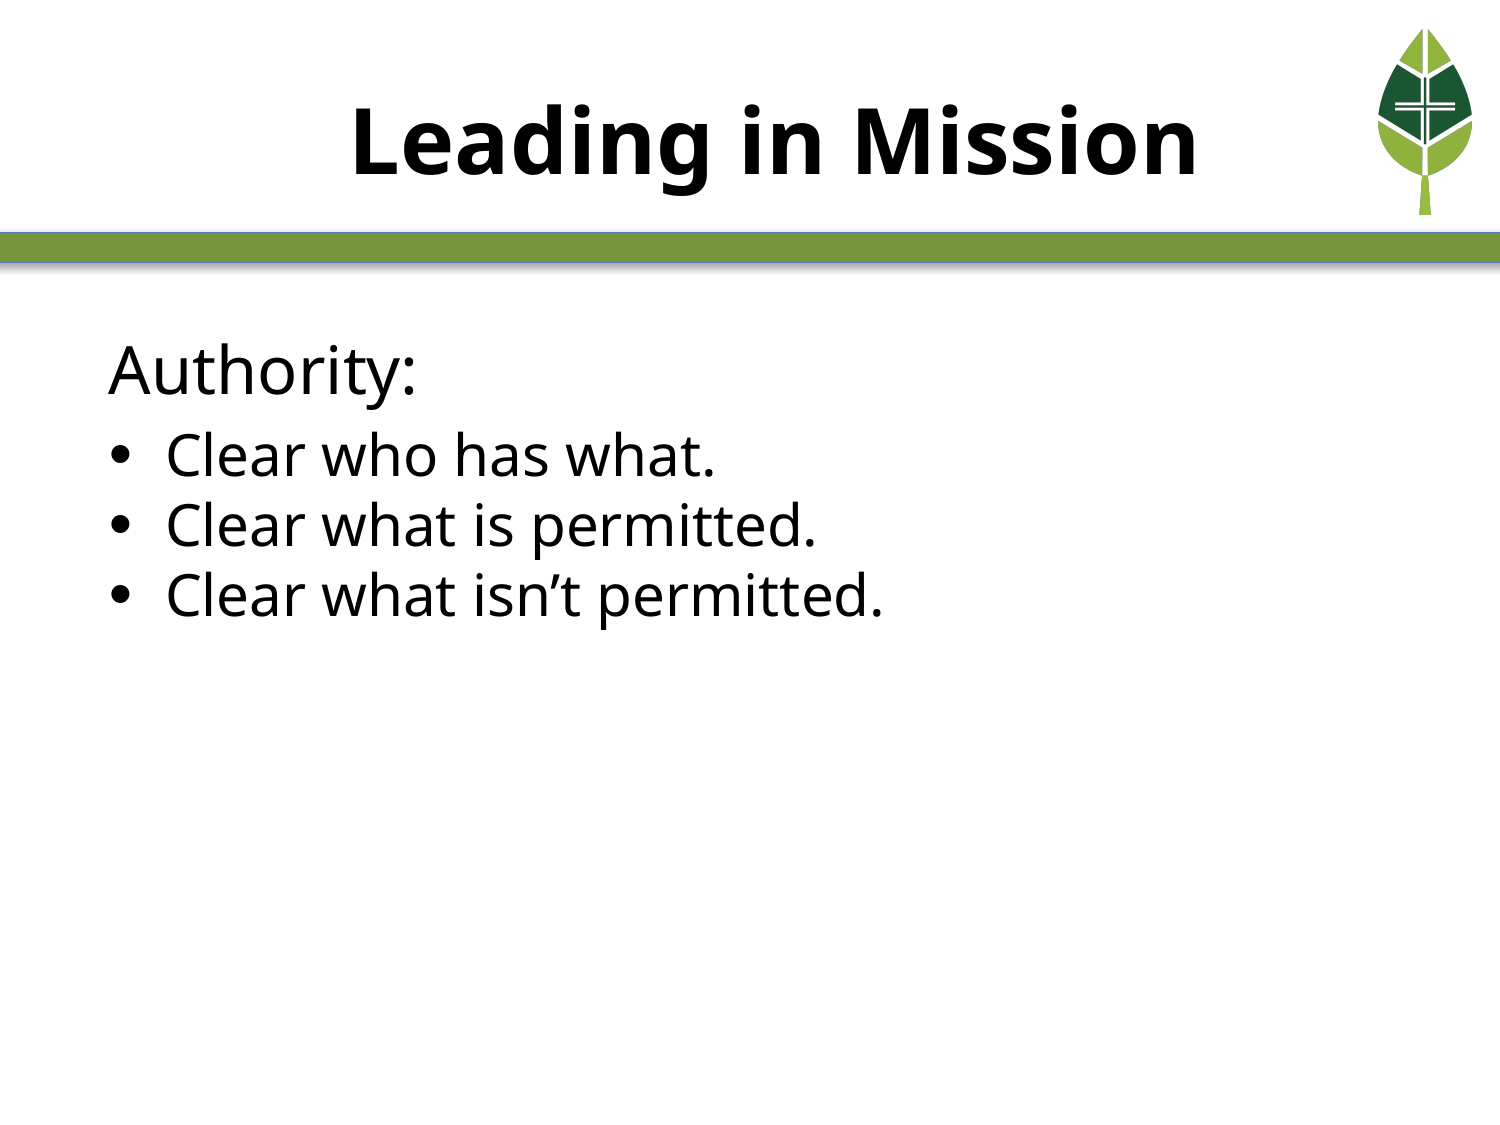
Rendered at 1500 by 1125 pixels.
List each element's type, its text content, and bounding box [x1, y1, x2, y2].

text_box Leading in Mission [99, 44, 1450, 232]
text_box [0, 232, 1500, 263]
picture [1378, 28, 1472, 215]
list Authority: Clear who has what. Clear what is permitted. Clear what isn’t permitted. [75, 320, 1425, 1005]
